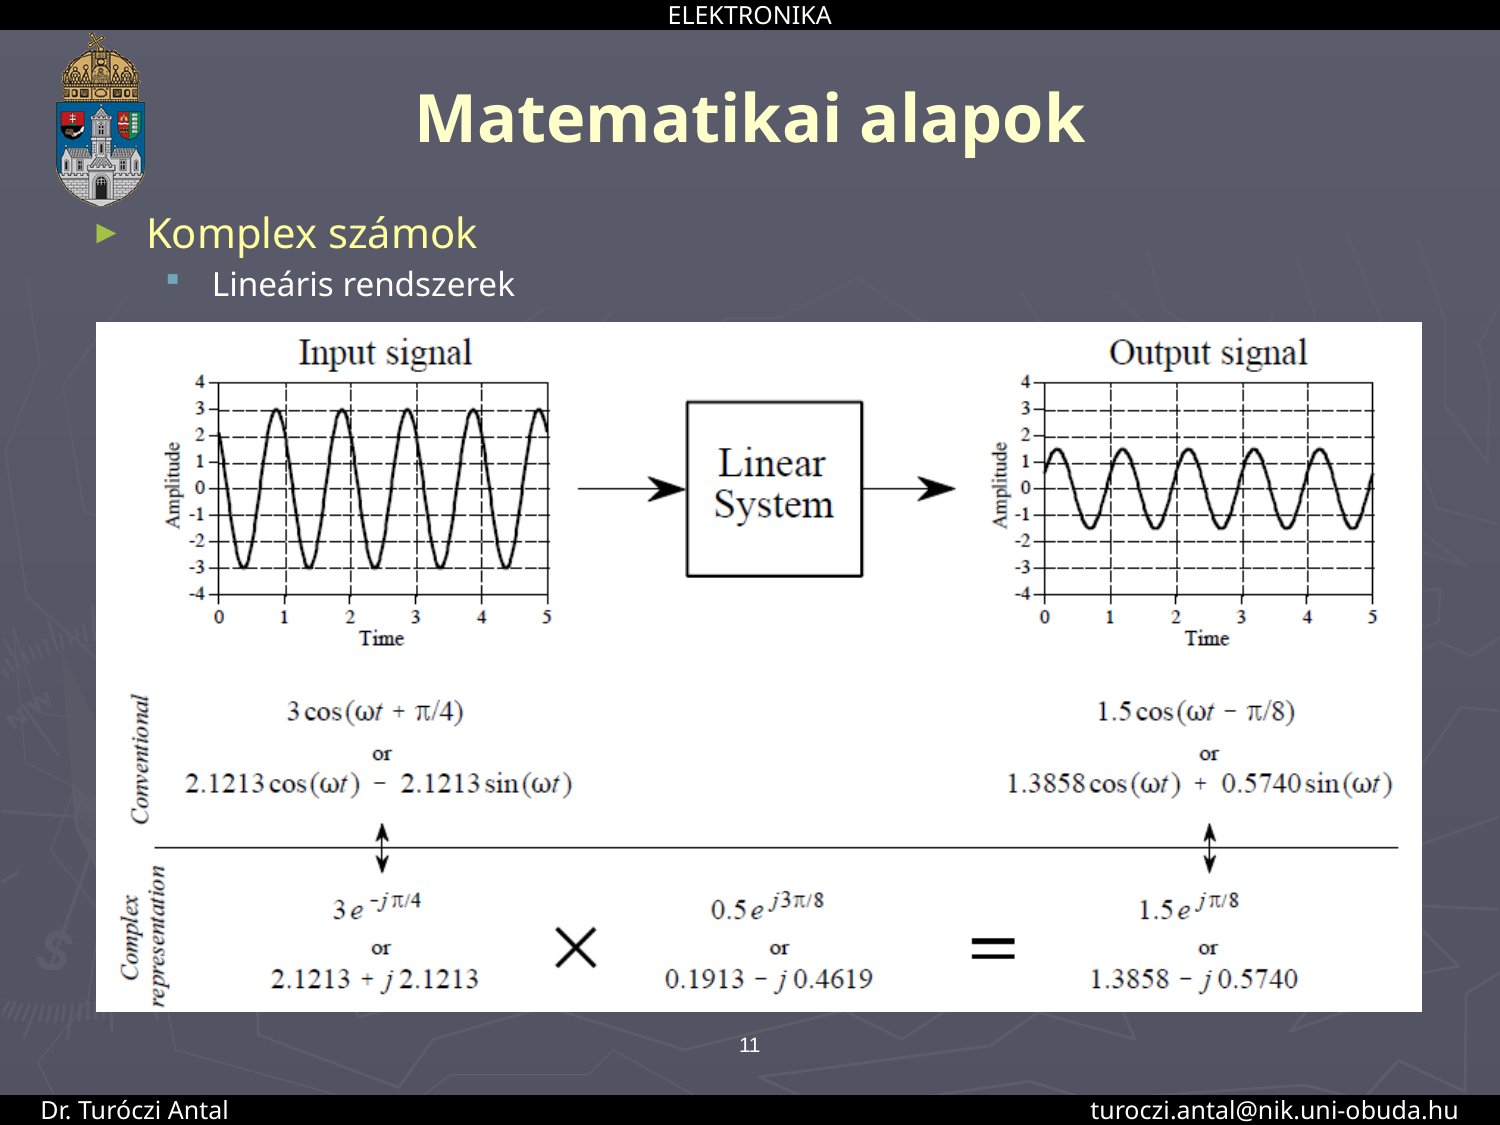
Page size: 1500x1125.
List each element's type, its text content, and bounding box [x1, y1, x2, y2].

picture [96, 321, 1422, 1012]
list Komplex számok Lineáris rendszerek [74, 198, 1426, 1055]
slide_number 11 [512, 1024, 988, 1103]
title Matematikai alapok [74, 44, 1426, 188]
picture [56, 33, 145, 207]
